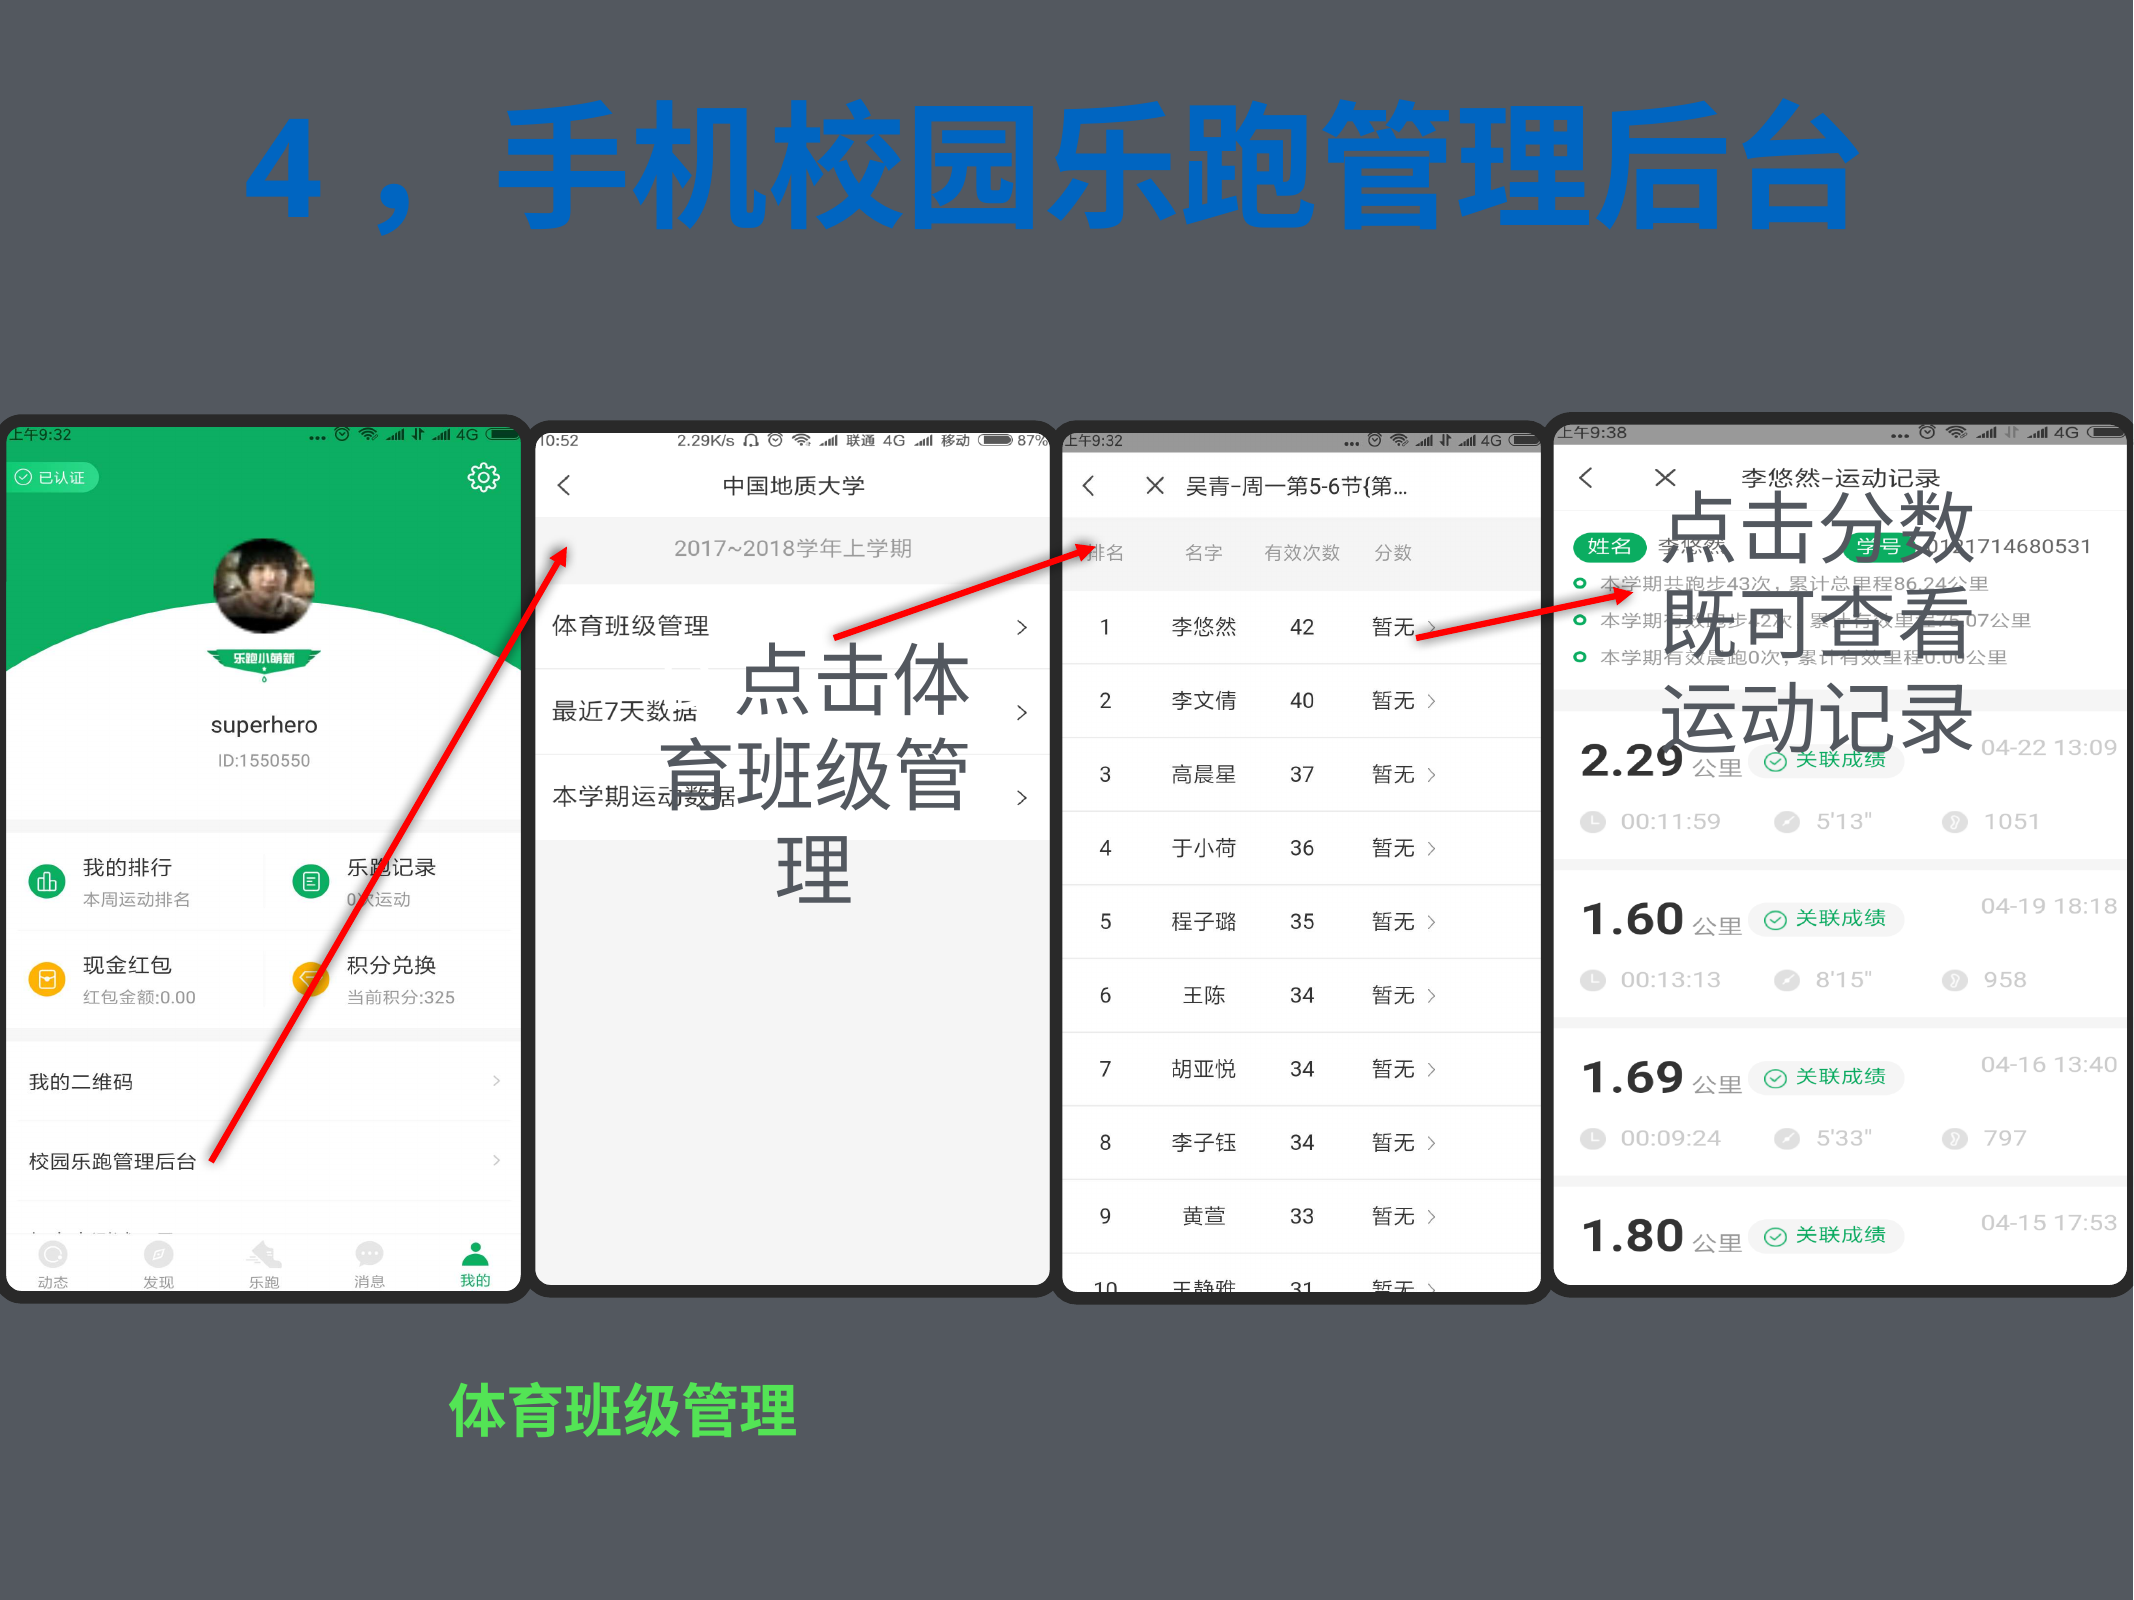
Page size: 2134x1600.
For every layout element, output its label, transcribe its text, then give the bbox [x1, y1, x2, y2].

picture [0, 418, 2134, 1299]
text_box 体育班级管理 [261, 1366, 985, 1453]
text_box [833, 546, 1096, 639]
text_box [210, 546, 568, 1163]
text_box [1415, 592, 1634, 639]
text_box 4，手机校园乐跑管理后台 [80, 71, 2033, 254]
